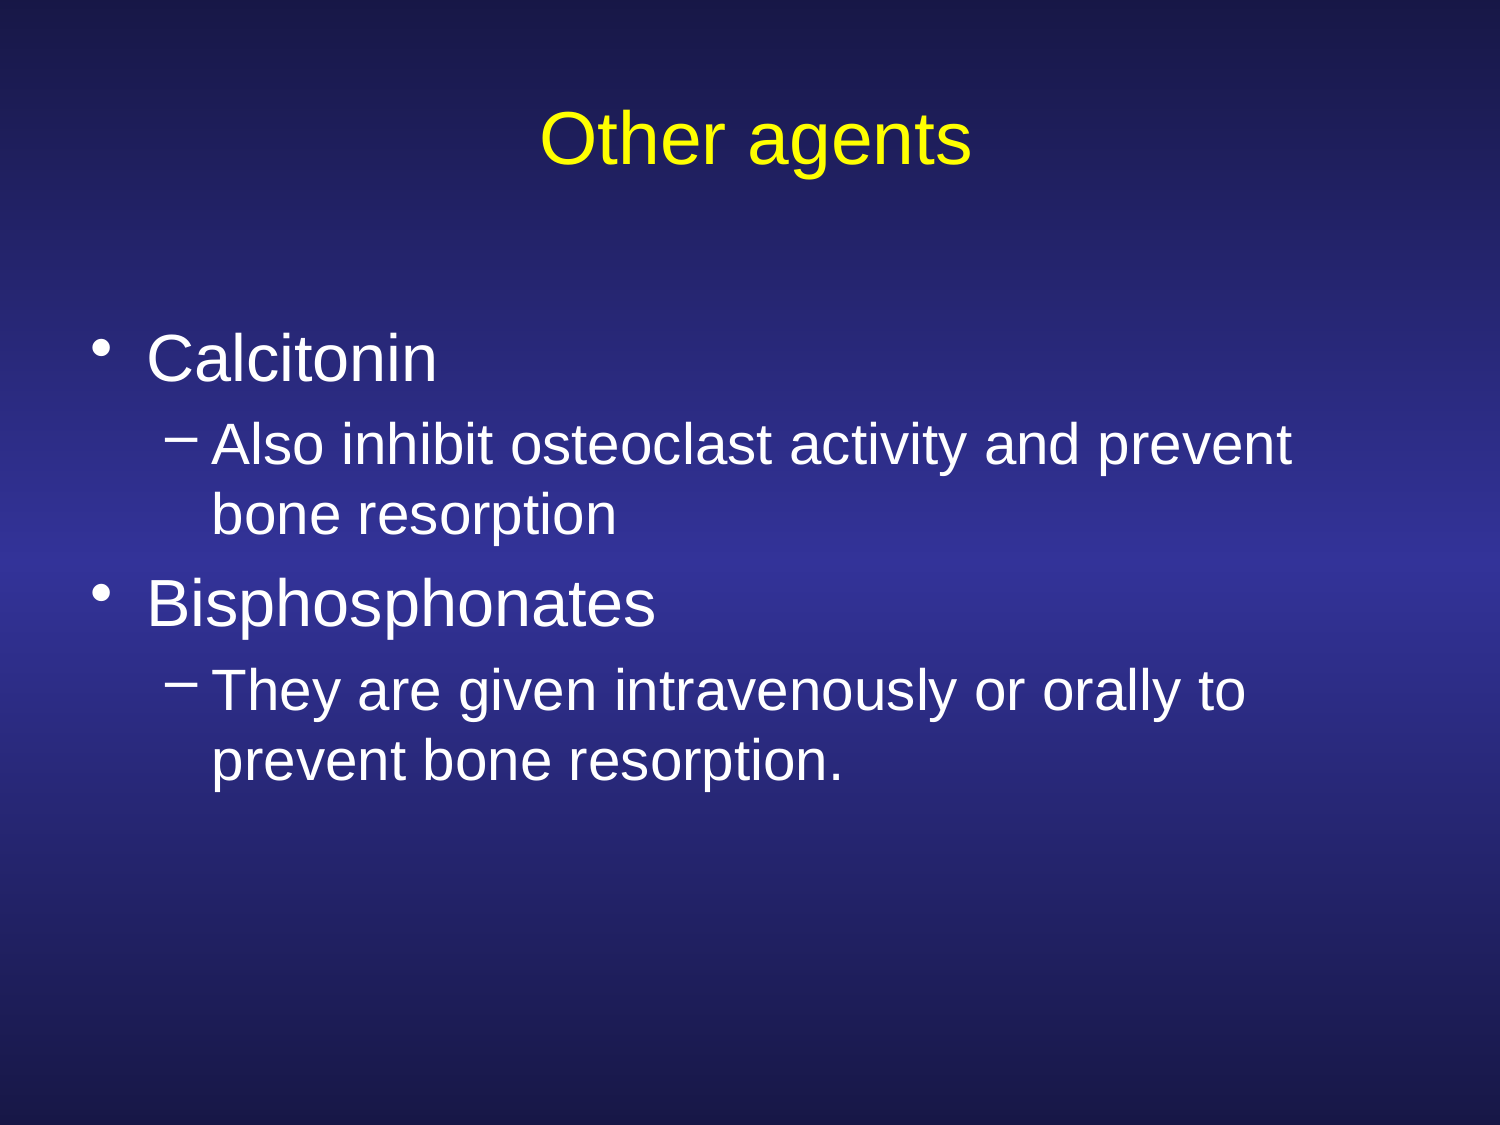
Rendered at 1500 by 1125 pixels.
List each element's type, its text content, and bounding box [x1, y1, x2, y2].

list Calcitonin Also inhibit osteoclast activity and prevent bone resorption Bisphosphonates They are given intravenously or orally to prevent bone resorption. [74, 307, 1426, 976]
title Other agents [74, 57, 1438, 213]
